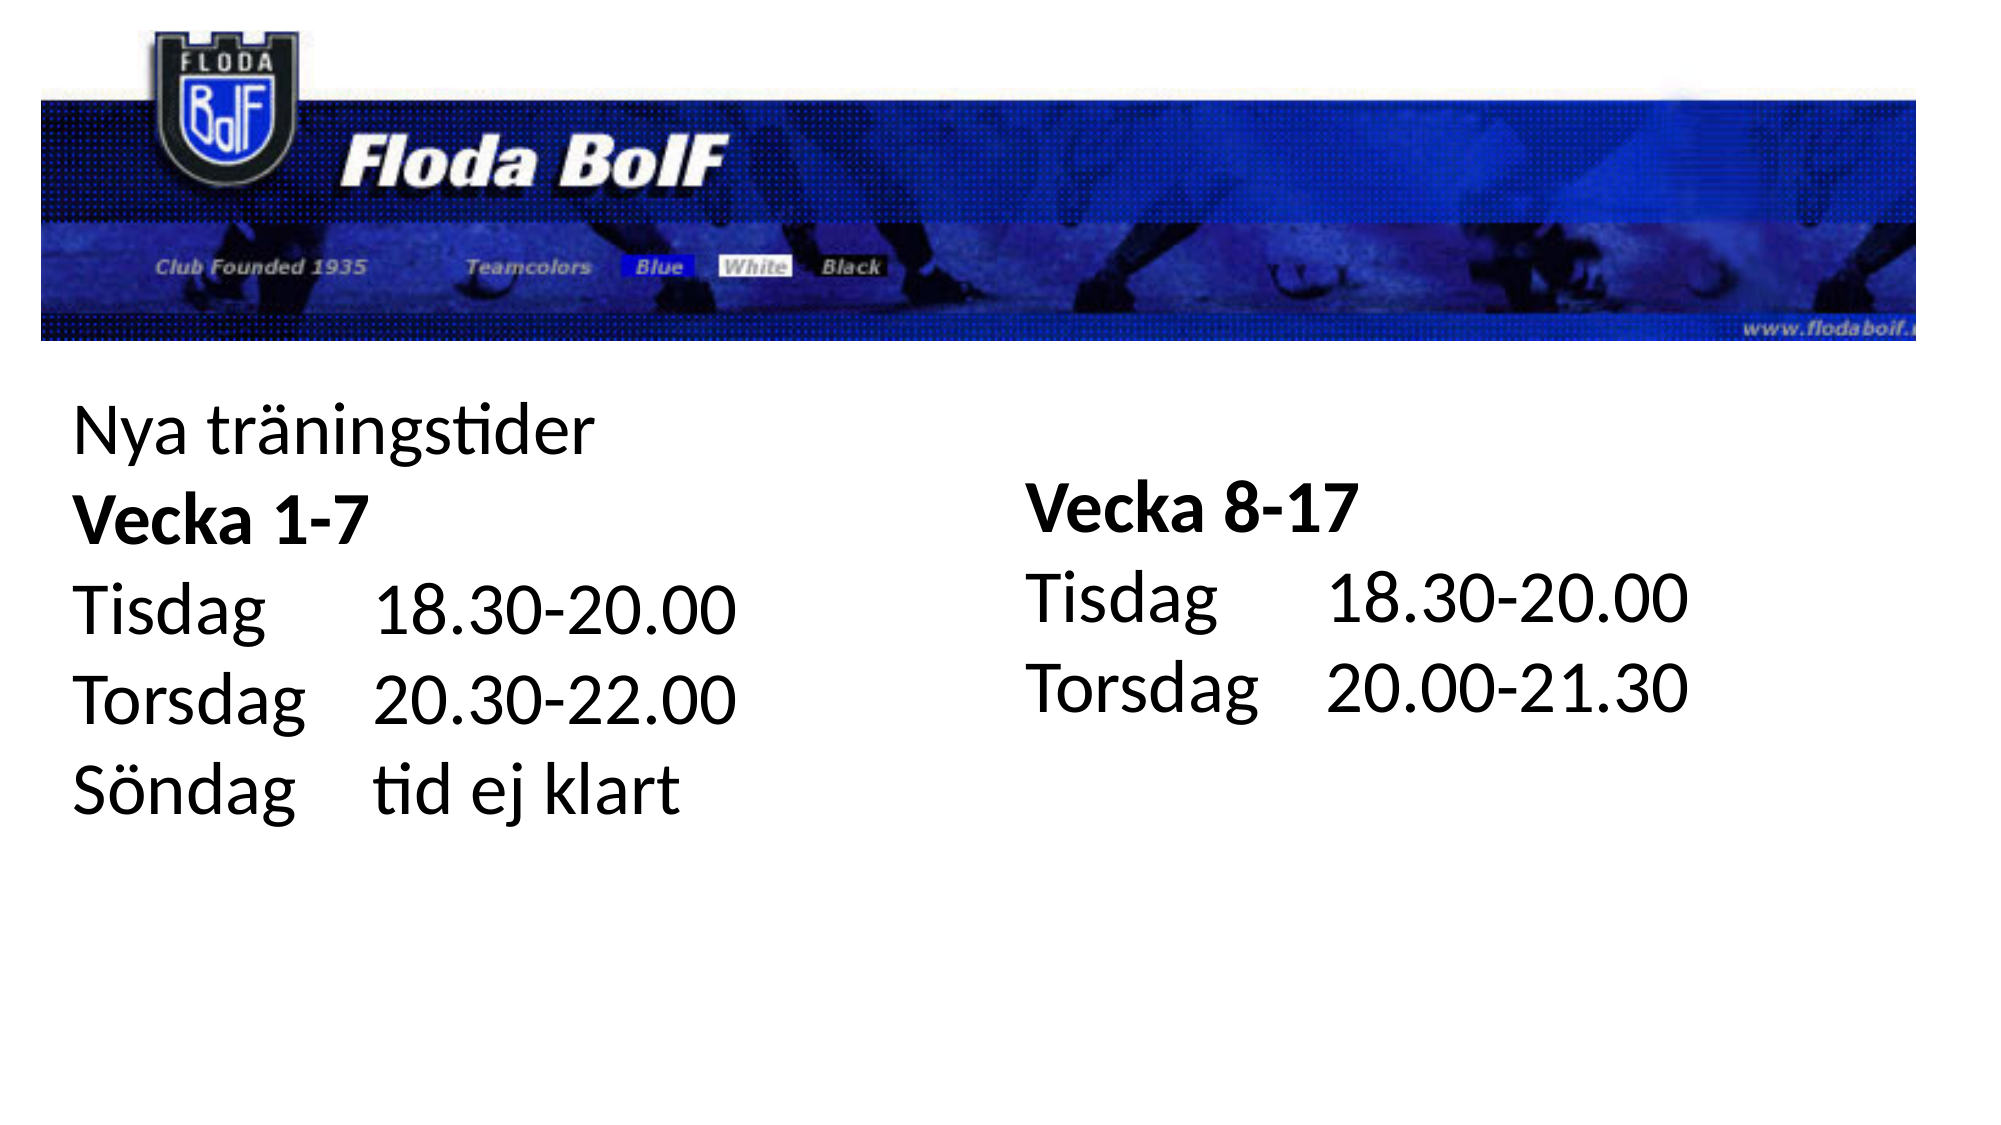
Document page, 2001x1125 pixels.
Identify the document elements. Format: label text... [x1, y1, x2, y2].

text_box Vecka 8-17 Tisdag 18.30-20.00 Torsdag 20.00-21.30 [1010, 449, 1803, 735]
text_box Nya träningstider Vecka 1-7 Tisdag 18.30-20.00 Torsdag 20.30-22.00 Söndag tid ej klart [57, 372, 803, 1107]
picture [41, 30, 1916, 341]
